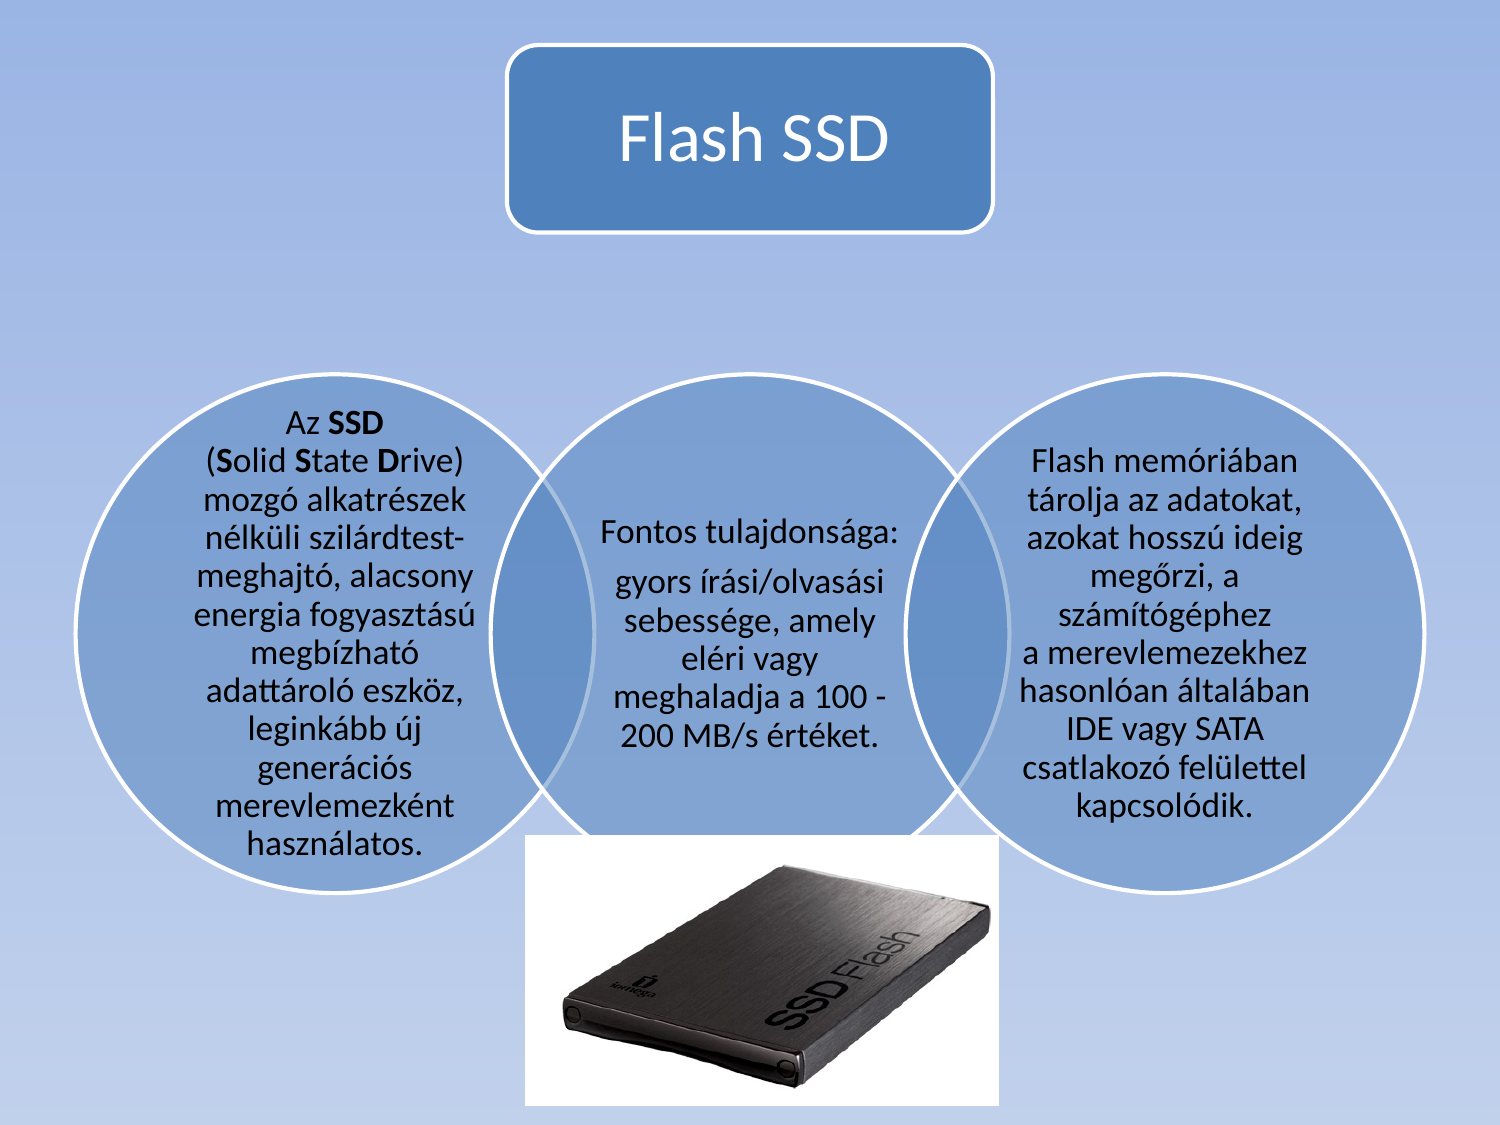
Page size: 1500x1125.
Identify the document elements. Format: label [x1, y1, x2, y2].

picture [525, 835, 999, 1107]
list [74, 262, 1426, 1006]
text_box [74, 44, 1426, 233]
